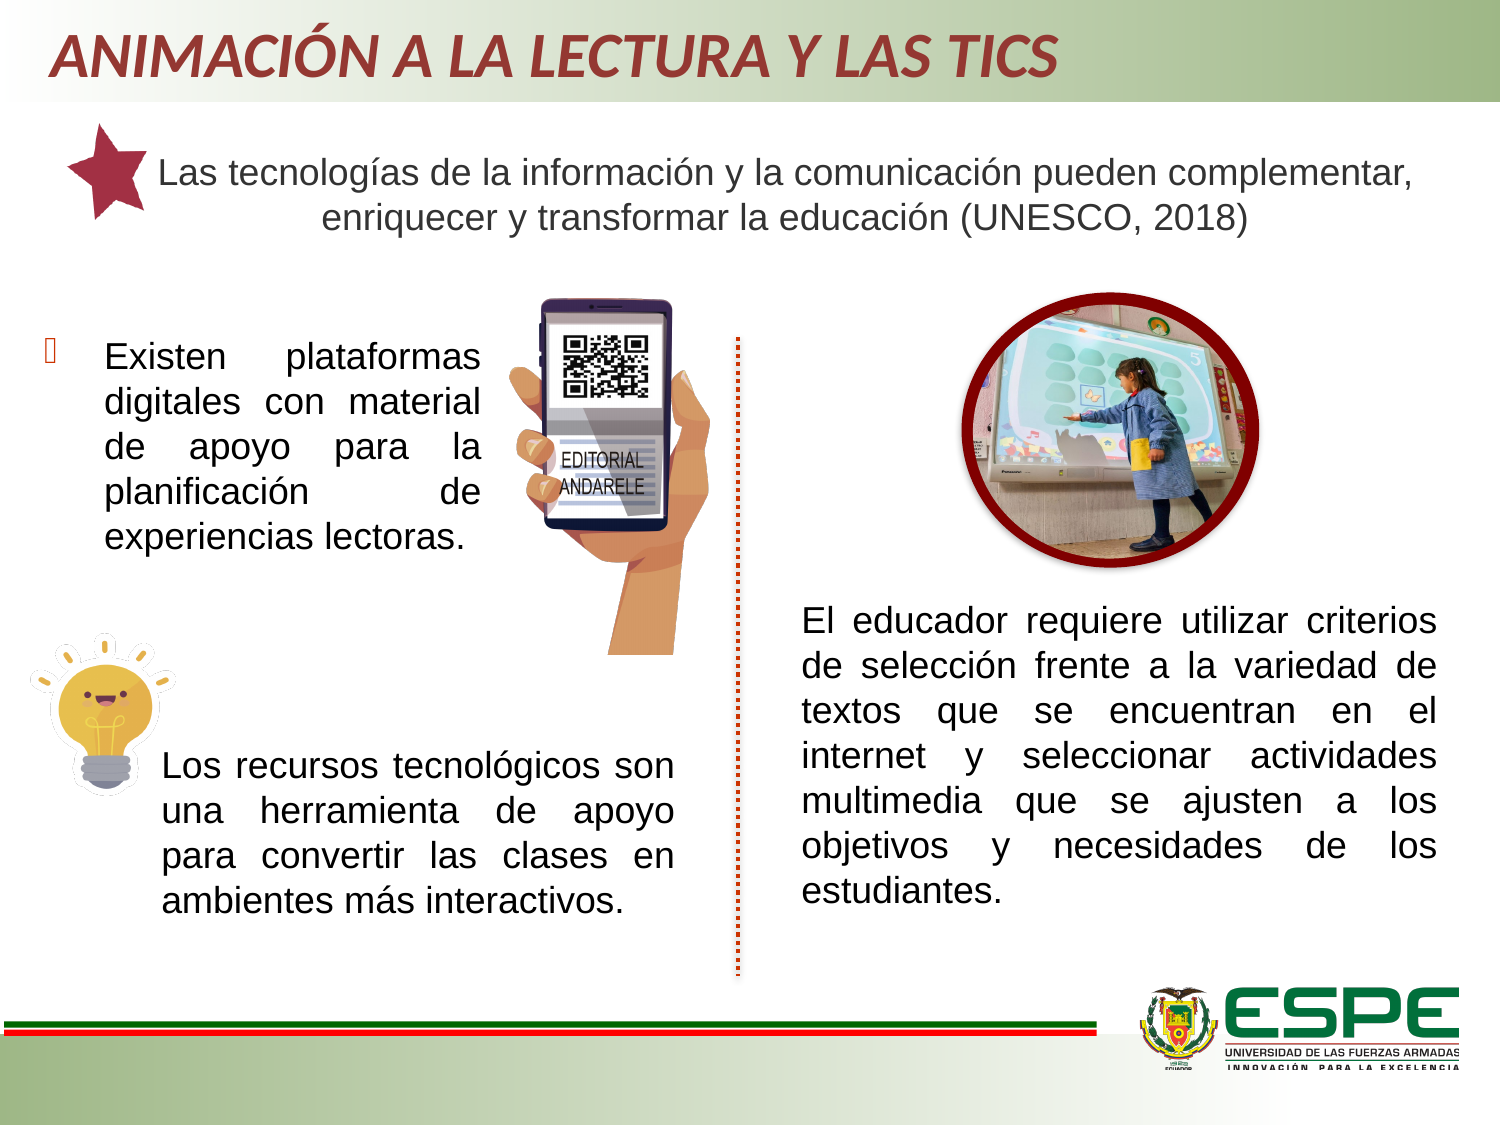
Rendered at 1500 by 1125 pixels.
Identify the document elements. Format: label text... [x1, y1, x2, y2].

title ANIMACIÓN A LA LECTURA Y LAS TICS [29, 5, 1082, 102]
text_box Existen plataformas digitales con material de apoyo para la planificación de experiencias lectoras. [371, 324, 497, 565]
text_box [962, 292, 1259, 568]
picture [0, 315, 367, 810]
text_box El educador requiere utilizar criterios de selección frente a la variedad de textos que se encuentran en el internet y seleccionar actividades multimedia que se ajusten a los objetivos y necesidades de los estudiantes. [786, 588, 1453, 969]
picture [66, 123, 147, 221]
picture [508, 297, 710, 656]
text_box Las tecnologías de la información y la comunicación pueden complementar, enriquecer y transformar la educación (UNESCO, 2018) [70, 140, 1500, 245]
text_box Los recursos tecnológicos son una herramienta de apoyo para convertir las clases en ambientes más interactivos. [146, 733, 690, 929]
